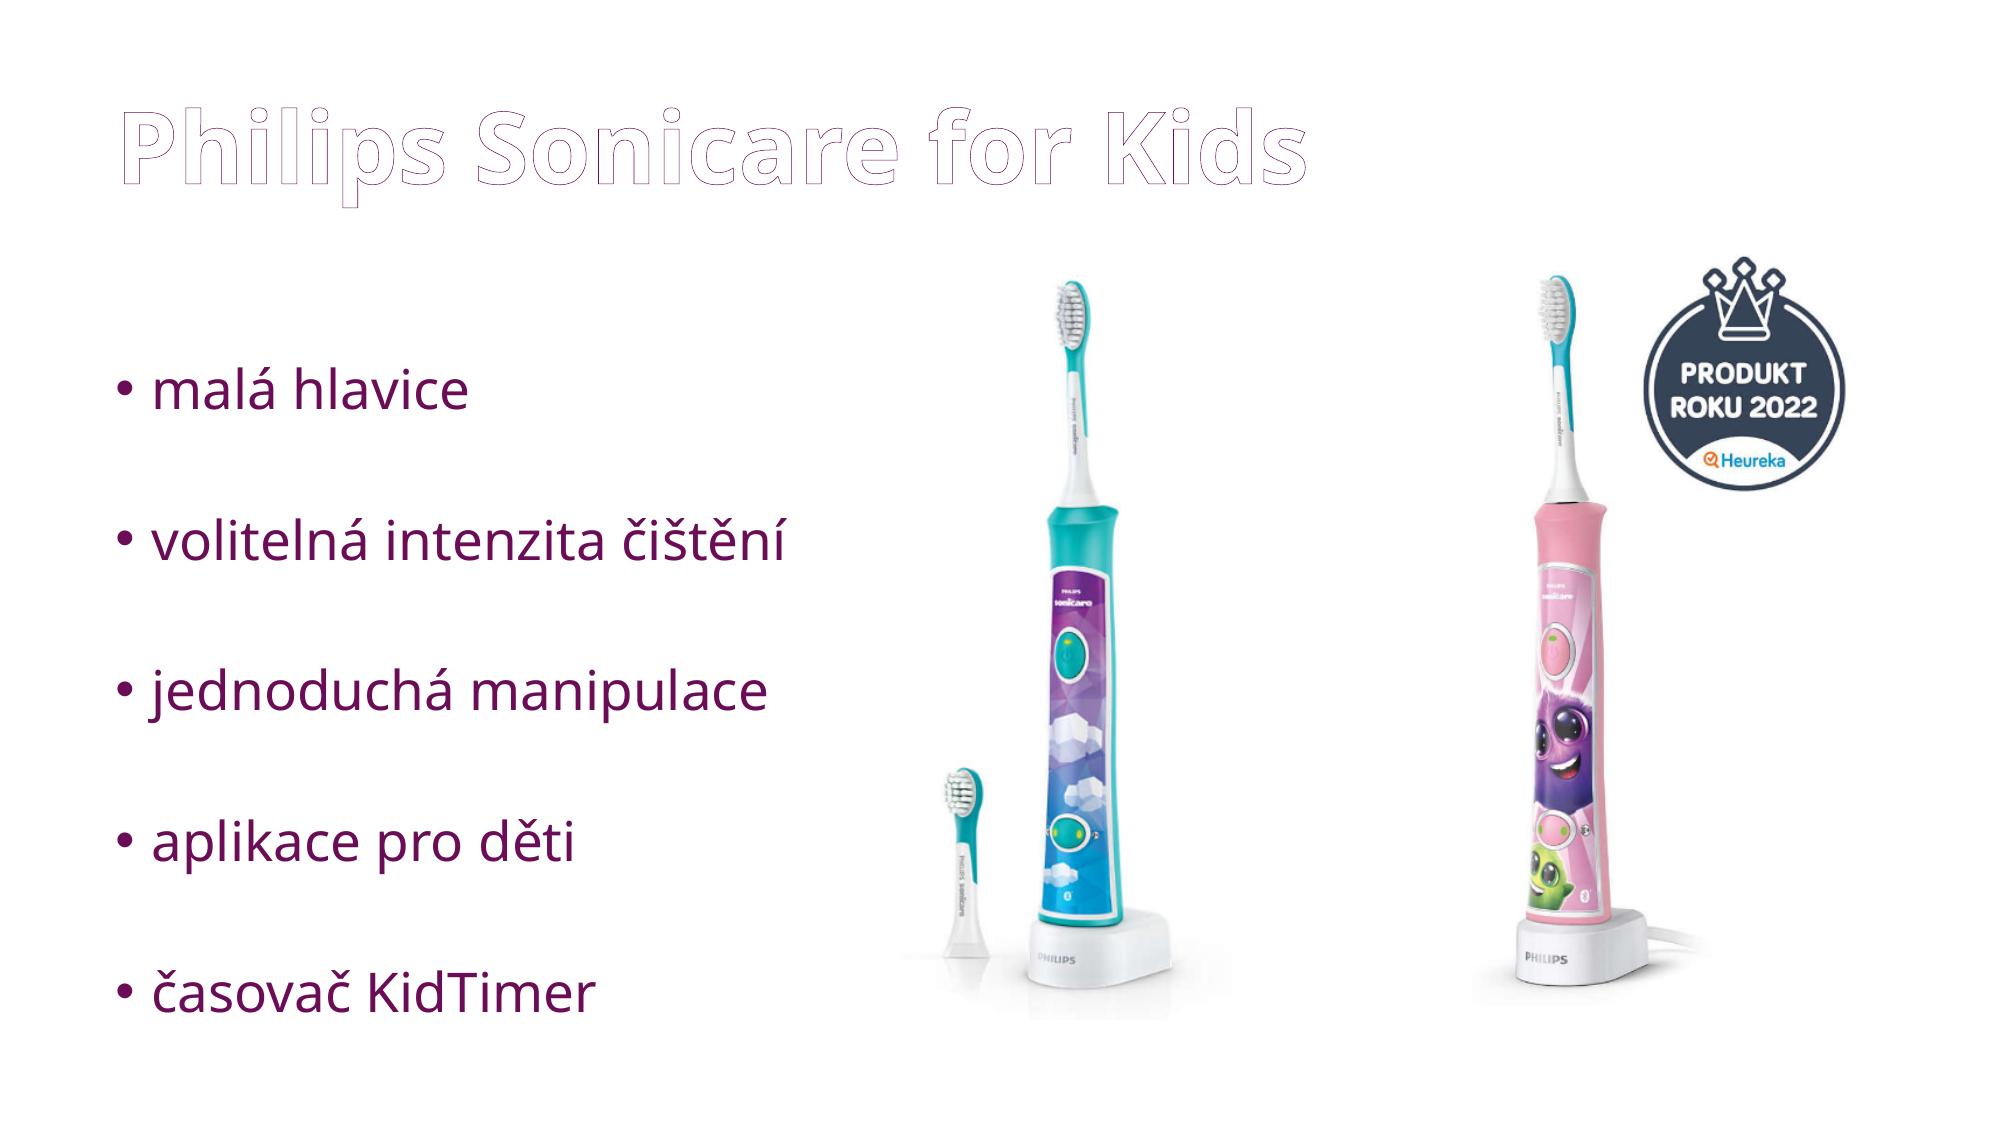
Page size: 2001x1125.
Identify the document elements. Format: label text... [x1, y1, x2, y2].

list malá hlavice volitelná intenzita čištění jednoduchá manipulace aplikace pro děti časovač KidTimer [100, 281, 950, 1035]
picture [1338, 229, 1883, 1006]
picture [842, 229, 1258, 1020]
title Philips Sonicare for Kids [100, 90, 1849, 276]
